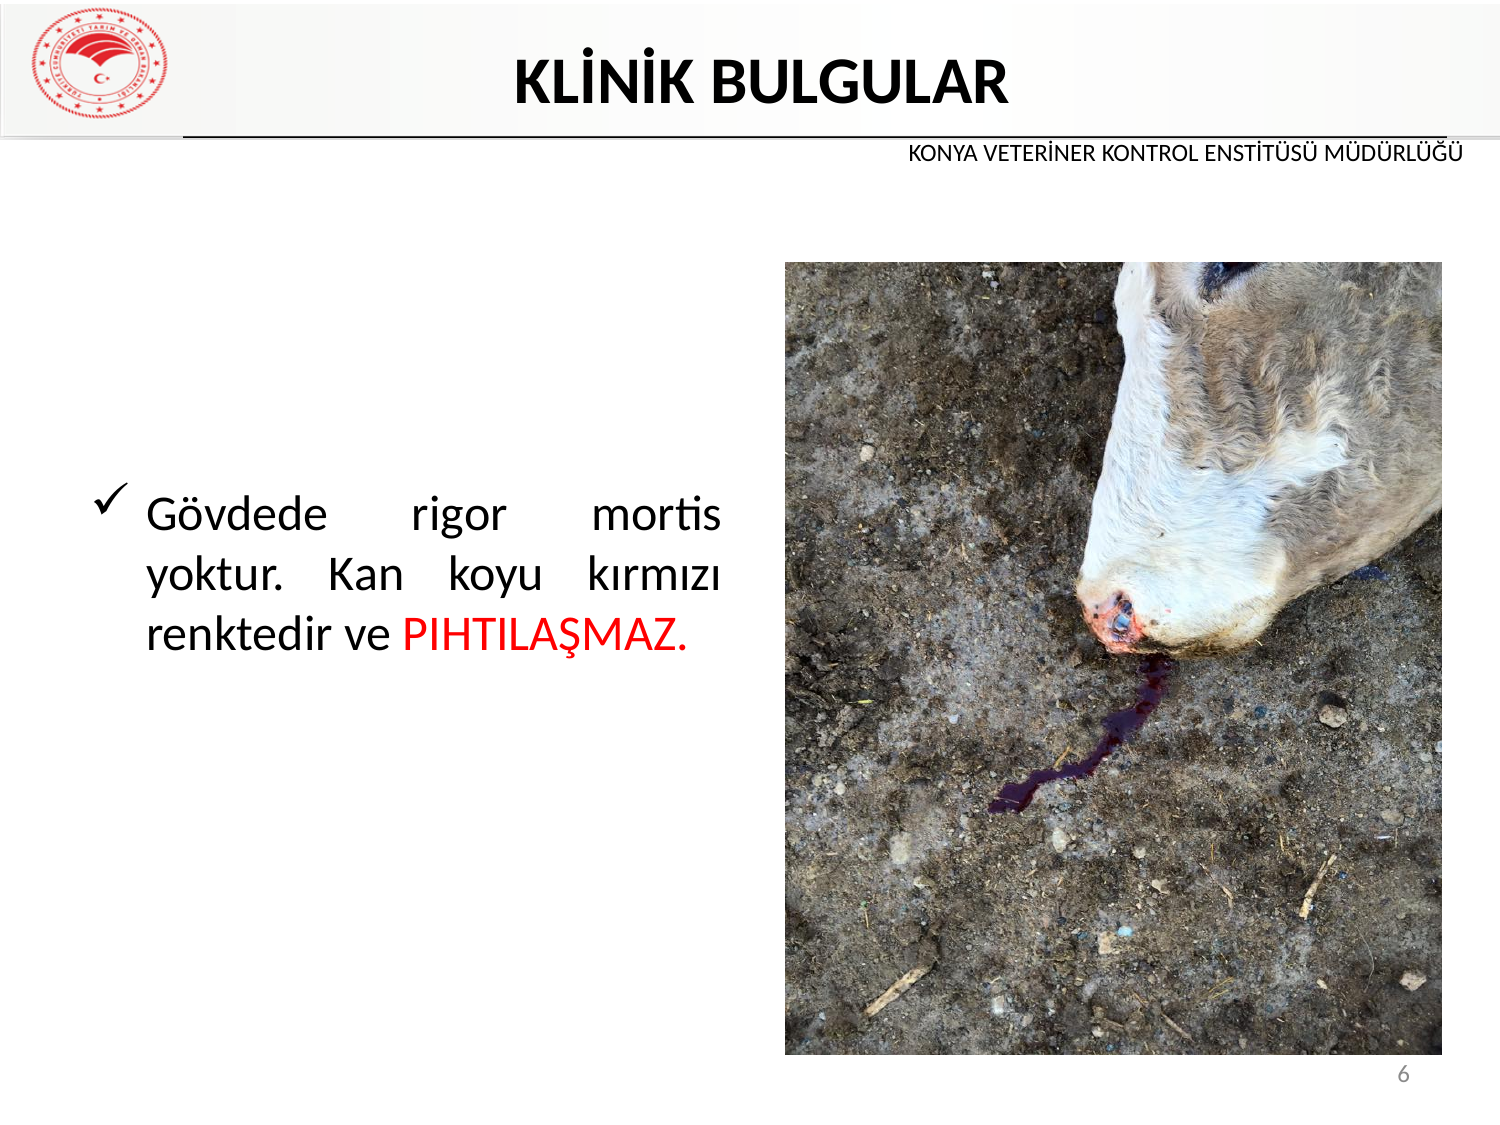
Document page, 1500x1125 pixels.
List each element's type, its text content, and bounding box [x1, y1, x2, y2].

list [784, 262, 1442, 1055]
slide_number 6 [1074, 1063, 1425, 1103]
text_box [0, 4, 1500, 140]
text_box KONYA VETERİNER KONTROL ENSTİTÜSÜ MÜDÜRLÜĞÜ [879, 148, 1480, 174]
list Gövdede rigor mortis yoktur. Kan koyu kırmızı renktedir ve PIHTILAŞMAZ. [75, 262, 738, 1067]
